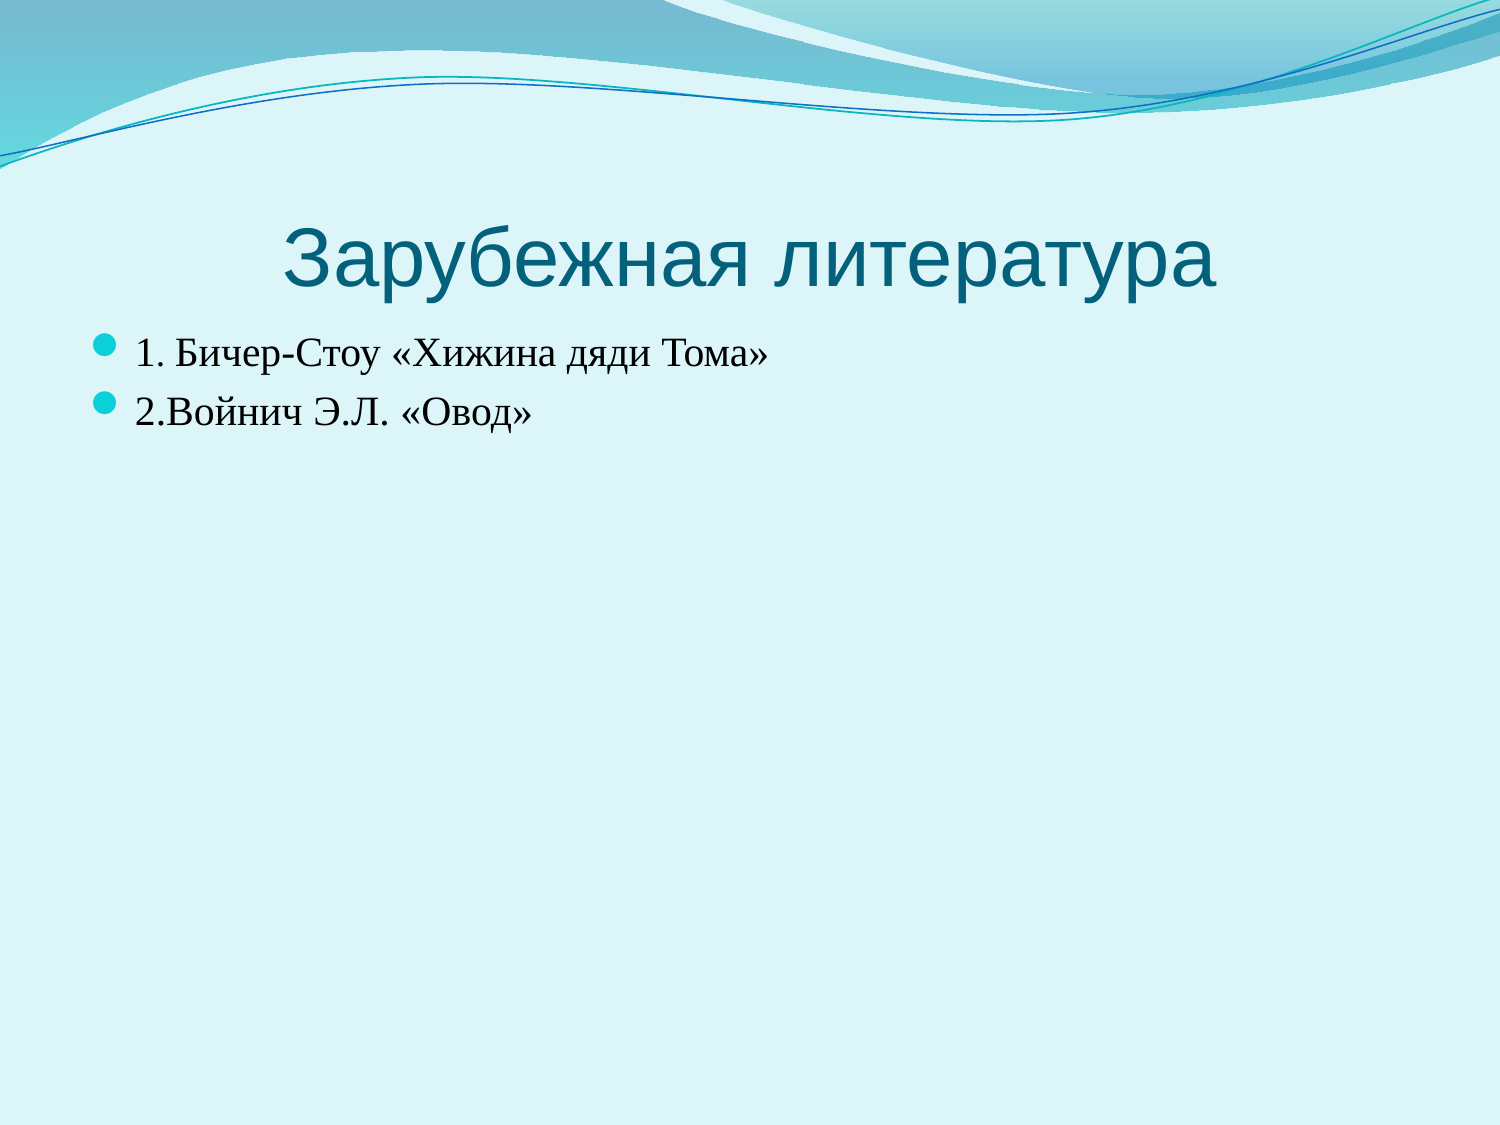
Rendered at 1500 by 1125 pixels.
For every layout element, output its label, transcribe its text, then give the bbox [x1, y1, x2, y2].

list 1. Бичер-Стоу «Хижина дяди Тома» 2.Войнич Э.Л. «Овод» [75, 317, 1425, 1038]
title Зарубежная литература [75, 115, 1425, 303]
